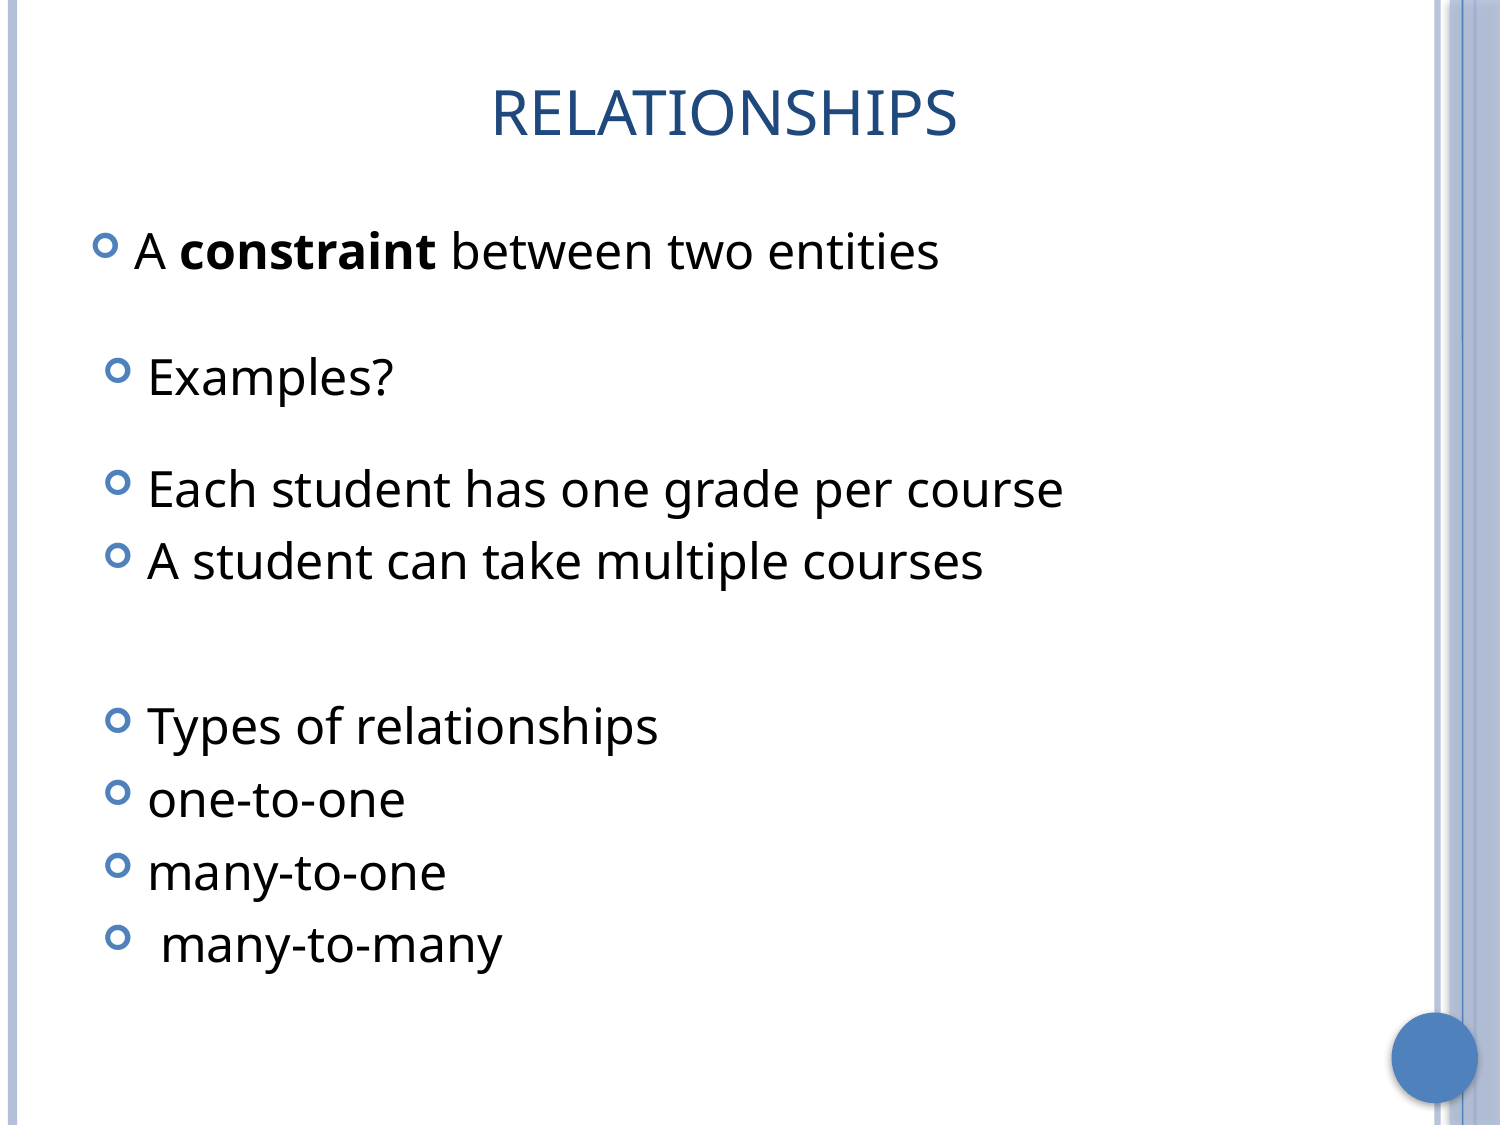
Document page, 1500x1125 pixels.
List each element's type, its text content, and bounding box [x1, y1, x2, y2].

text_box Each student has one grade per course A student can take multiple courses [87, 449, 1425, 675]
text_box Examples? [87, 337, 1425, 438]
text_box Types of relationships one-to-one many-to-one many-to-many [87, 687, 1425, 1013]
list A constraint between two entities [75, 212, 1413, 313]
title Relationships [75, 45, 1375, 175]
